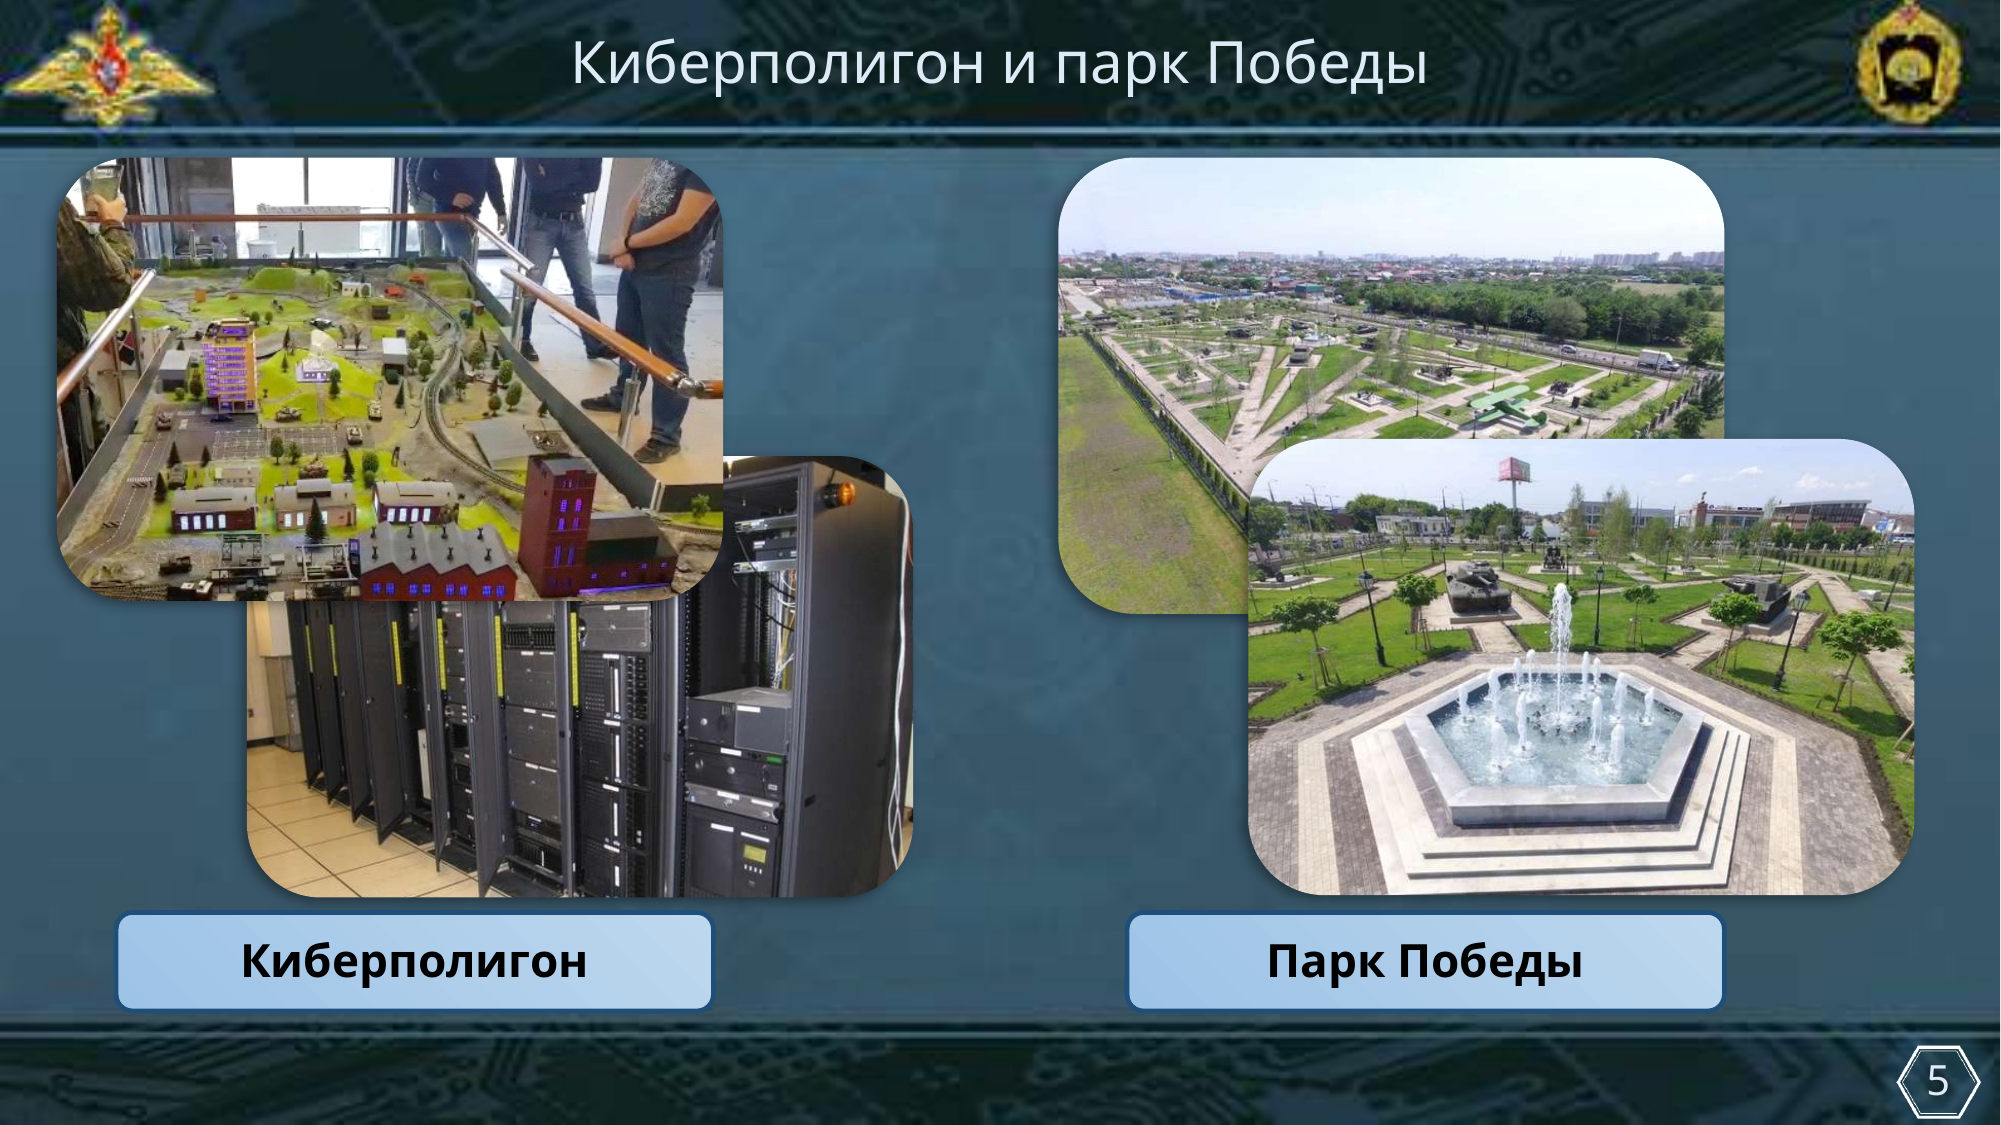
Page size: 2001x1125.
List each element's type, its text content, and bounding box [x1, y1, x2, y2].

text_box Киберполигон [129, 924, 701, 995]
text_box Парк Победы [1140, 924, 1712, 995]
picture [0, 0, 2001, 1125]
text_box [1126, 911, 1726, 1012]
text_box Киберполигон и парк Победы [0, 25, 2000, 104]
text_box [115, 911, 715, 1012]
